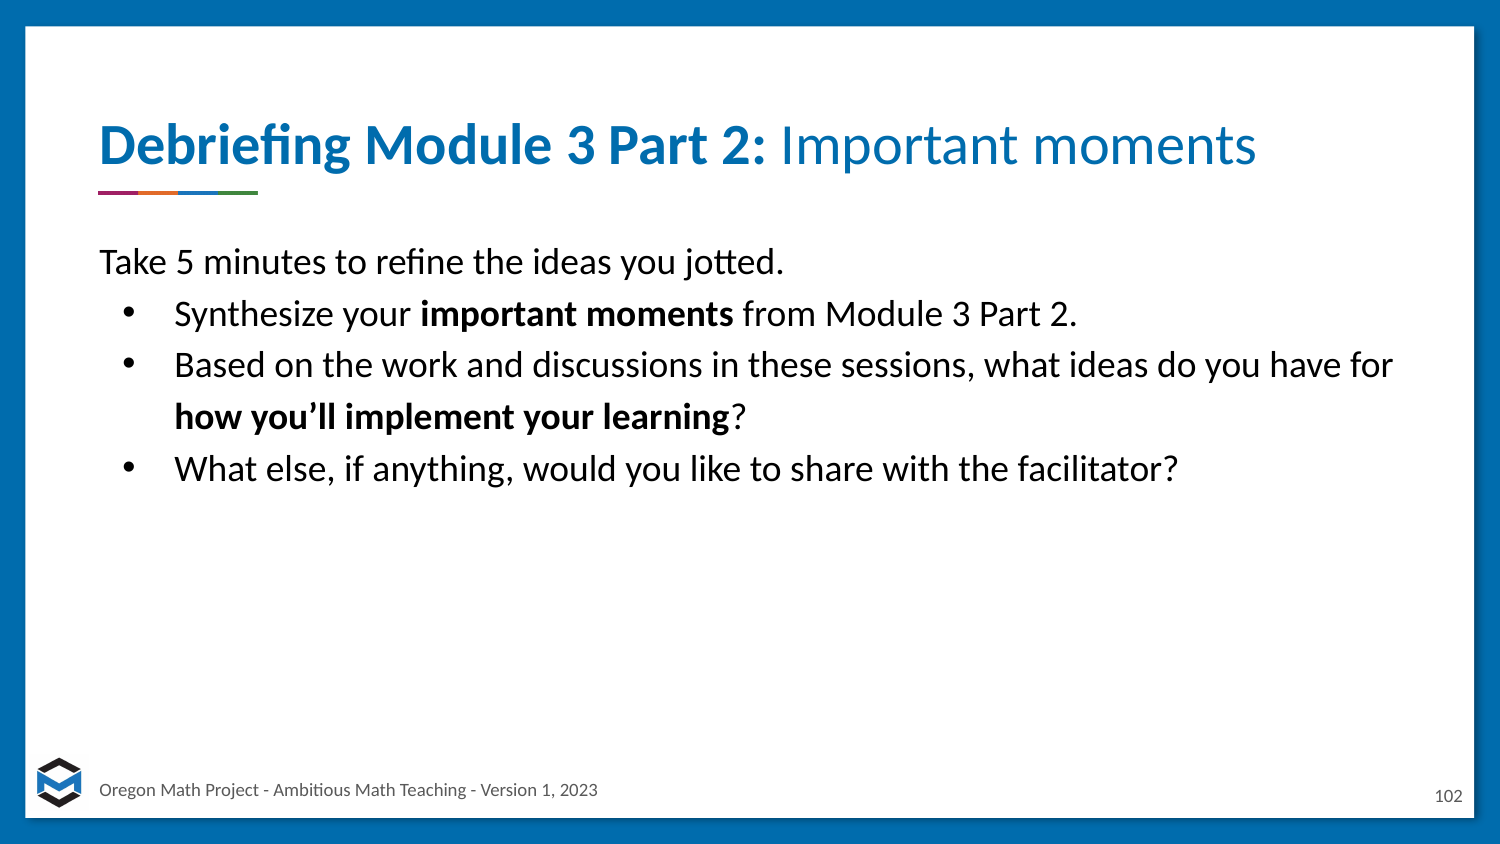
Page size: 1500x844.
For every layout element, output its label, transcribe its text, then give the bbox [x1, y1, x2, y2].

slide_number 102 [1337, 772, 1475, 818]
picture [98, 191, 258, 195]
picture [29, 754, 89, 811]
title Debriefing Module 3 Part 2: Important moments [88, 56, 1416, 183]
list Take 5 minutes to refine the ideas you jotted. Synthesize your important moments from Module 3 Part 2. Based on the work and discussions in these sessions, what ideas do you have for how you’ll implement your learning? What else, if anything, would you like to share with the facilitator? [88, 224, 1416, 666]
